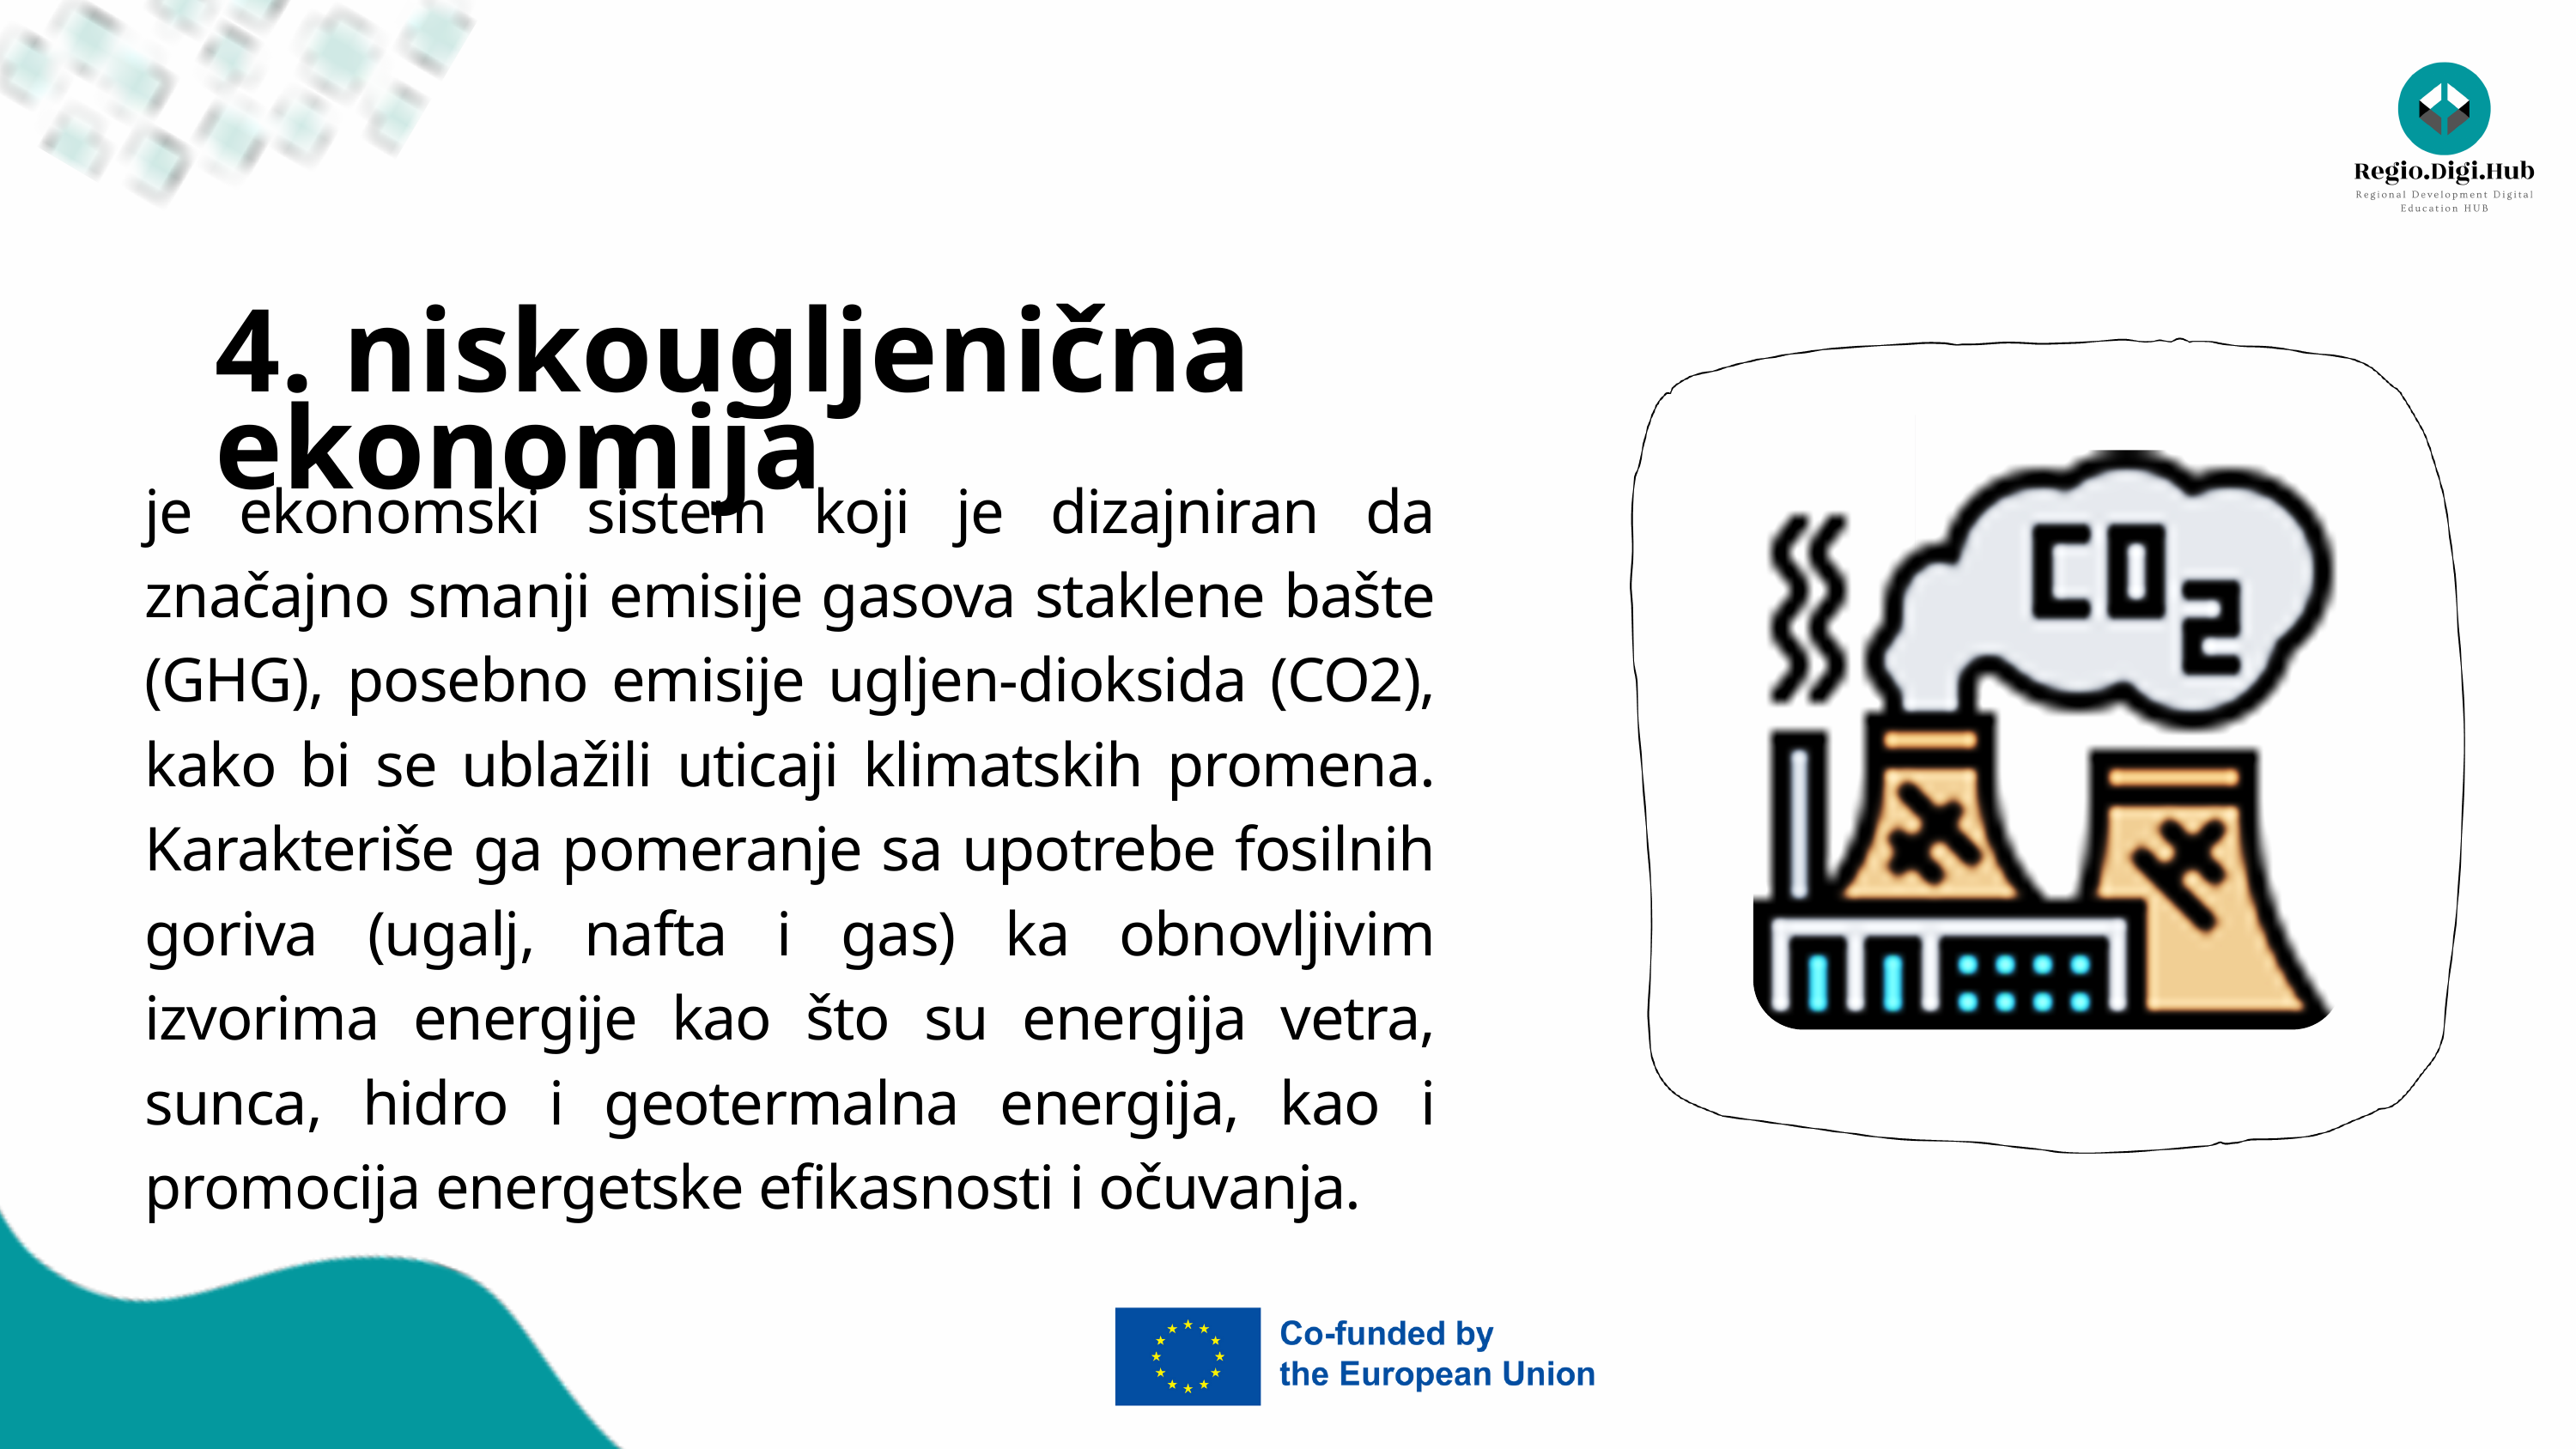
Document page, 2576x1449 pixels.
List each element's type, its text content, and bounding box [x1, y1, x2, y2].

picture [0, 1069, 1031, 1449]
text_box 4. niskougljenična ekonomija [118, 317, 1717, 512]
picture [2312, 0, 2576, 264]
text_box je ekonomski sistem koji je dizajniran da značajno smanji emisije gasova staklene bašte (GHG), posebno emisije ugljen-dioksida (CO2), kako bi se ublažili uticaji klimatskih promena. Karakteriše ga pomeranje sa upotrebe fosilnih goriva (ugalj, nafta i gas) ka obnovljivim izvorima energije kao što su energija vetra, sunca, hidro i geotermalna energija, kao i promocija energetske efikasnosti i očuvanja. [144, 512, 1436, 1222]
picture [0, 0, 481, 296]
picture [1630, 337, 2466, 1154]
picture [1108, 1301, 1631, 1412]
